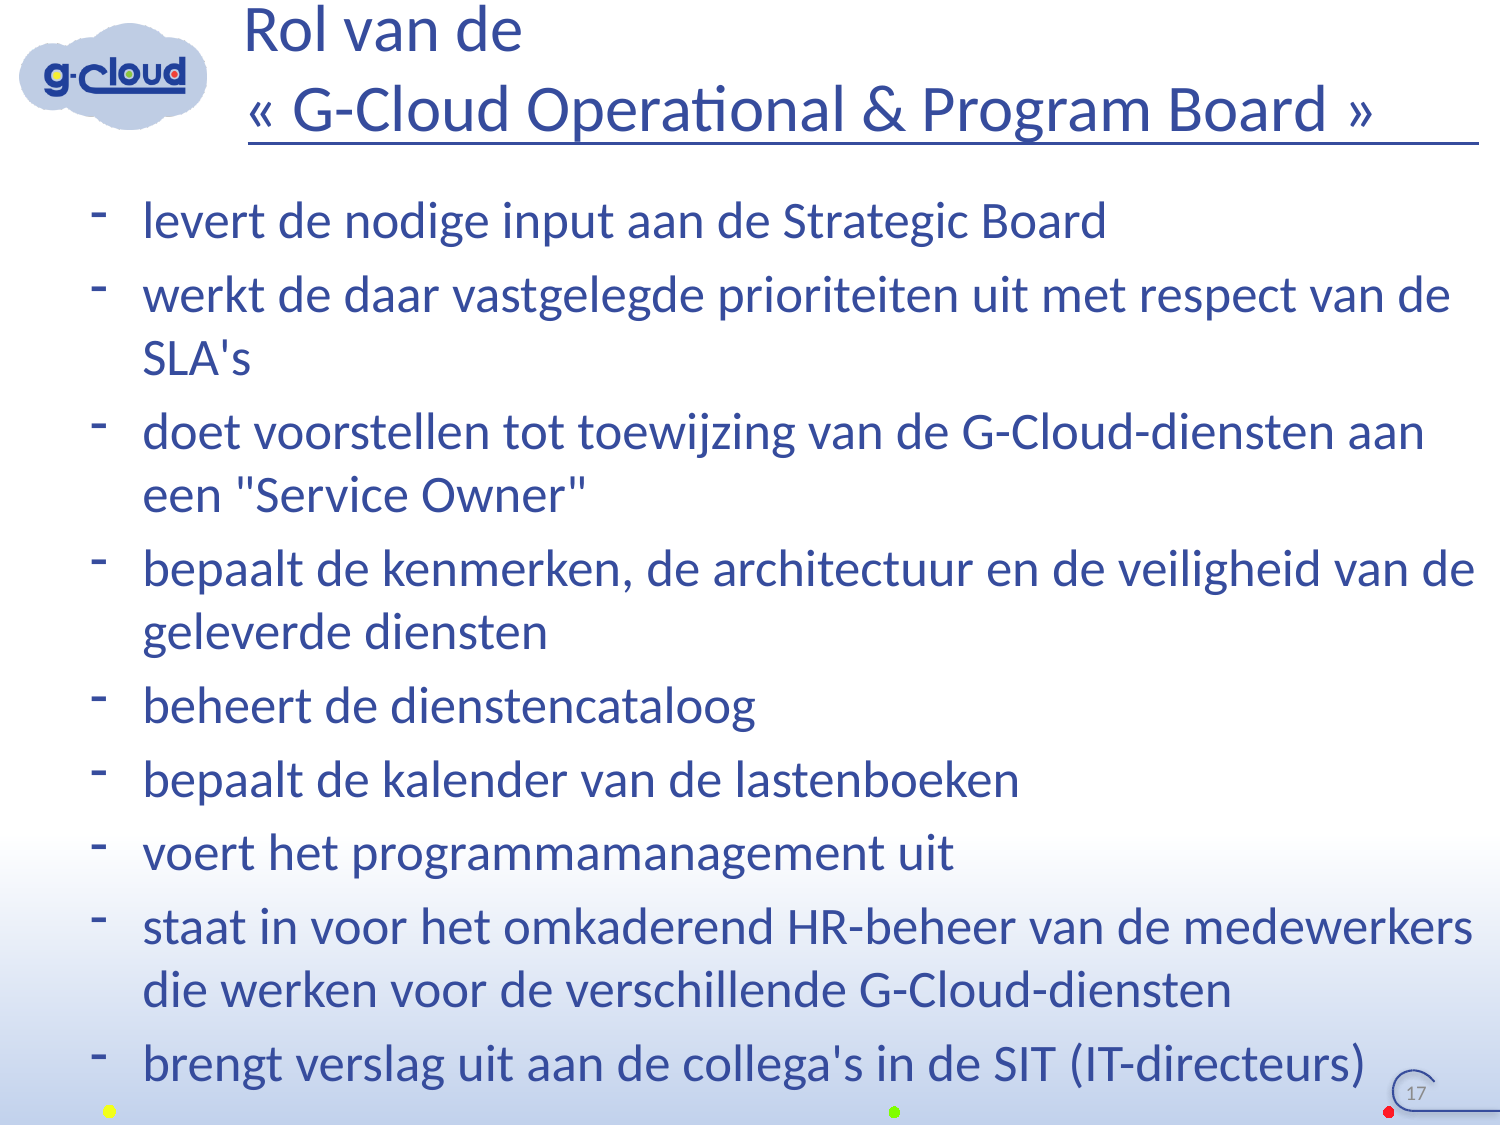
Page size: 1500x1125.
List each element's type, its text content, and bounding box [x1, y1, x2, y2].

list levert de nodige input aan de Strategic Board werkt de daar vastgelegde prioriteiten uit met respect van de SLA's doet voorstellen tot toewijzing van de G-Cloud-diensten aan een "Service Owner" bepaalt de kenmerken, de architectuur en de veiligheid van de geleverde diensten beheert de dienstencataloog bepaalt de kalender van de lastenboeken voert het programmamanagement uit staat in voor het omkaderend HR-beheer van de medewerkers die werken voor de verschillende G-Cloud-diensten brengt verslag uit aan de collega's in de SIT (IT-directeurs) [75, 178, 1500, 1125]
title Rol van de « G-Cloud Operational & Program Board » [243, 0, 1480, 131]
slide_number 17 [1372, 1072, 1452, 1108]
picture [19, 23, 207, 130]
